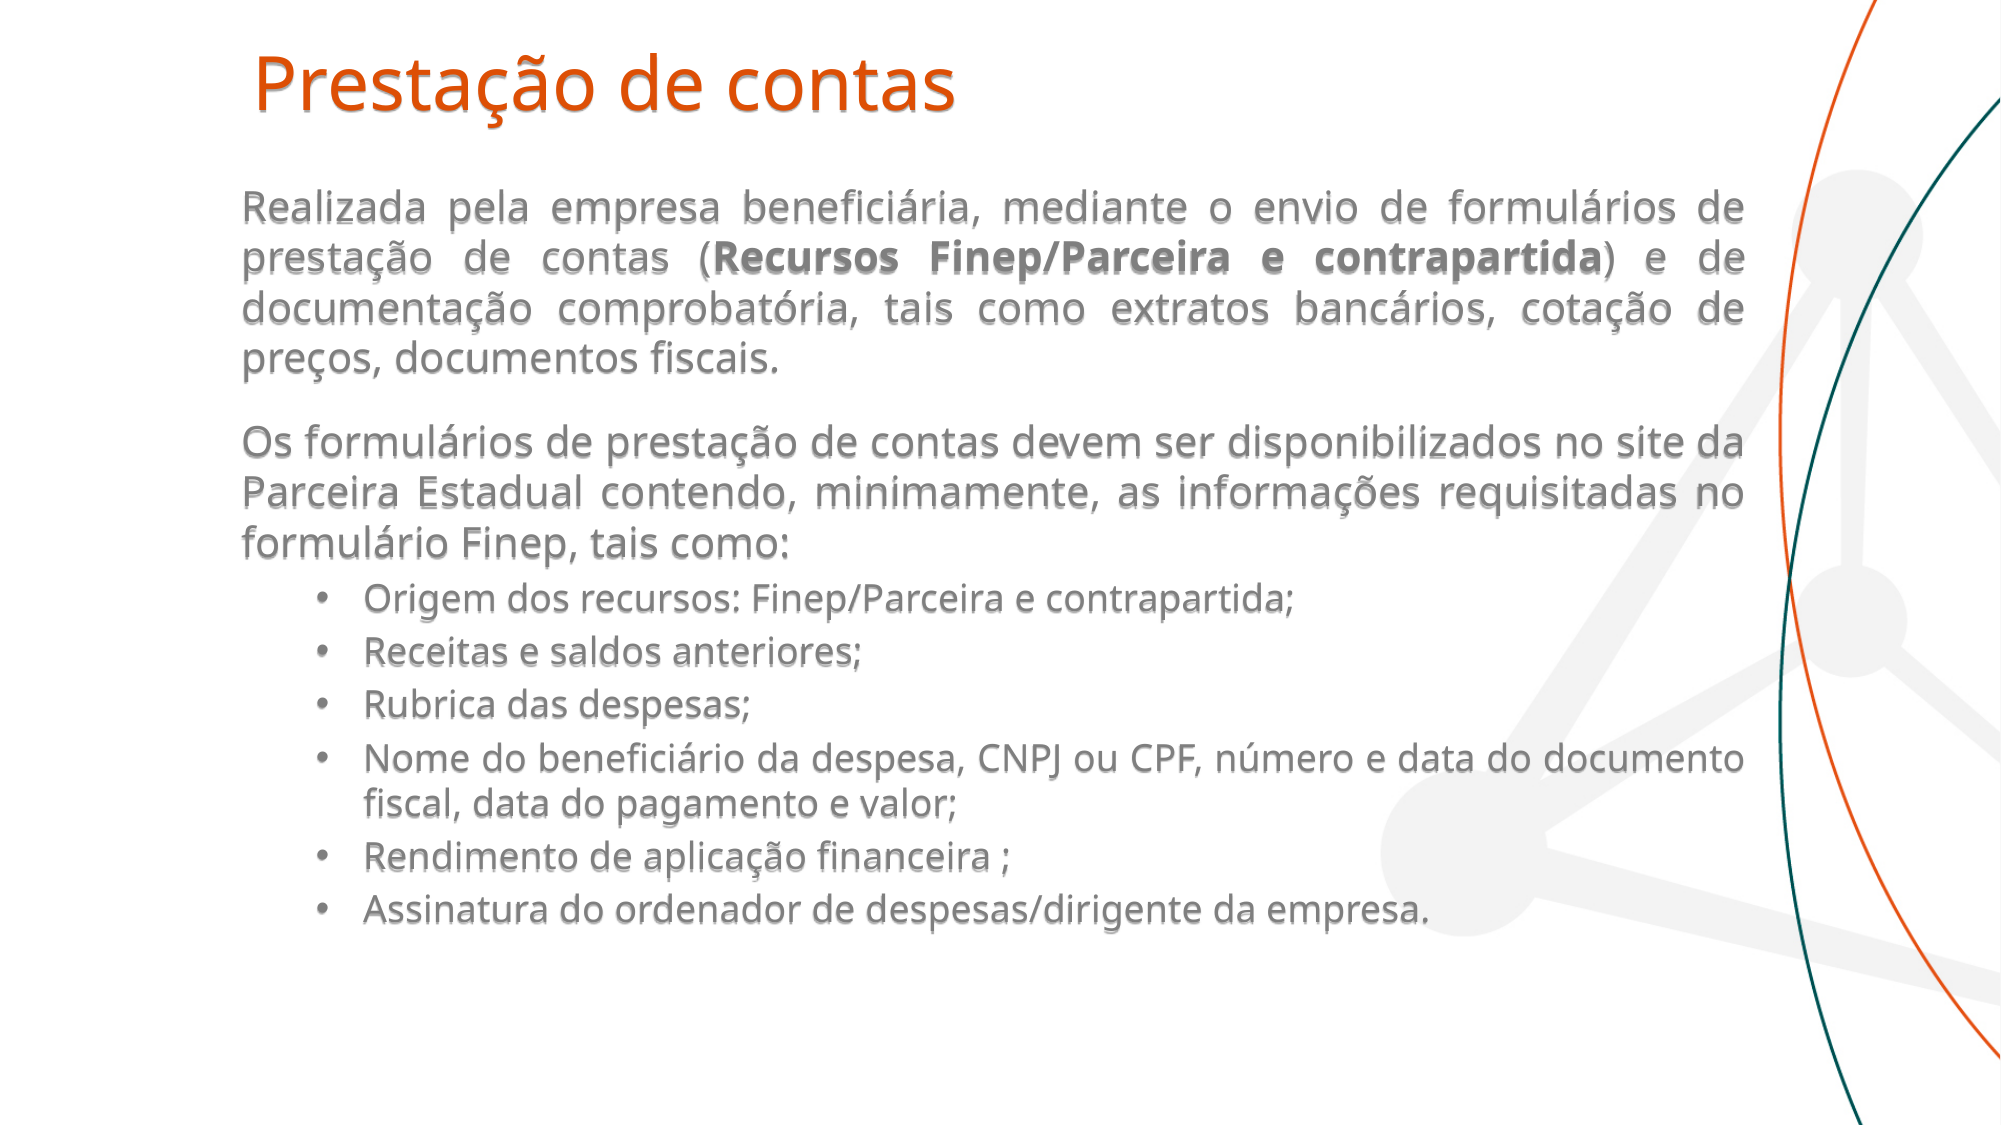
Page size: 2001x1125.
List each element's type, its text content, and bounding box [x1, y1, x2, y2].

picture [0, 0, 2001, 1125]
text_box Prestação de contas [237, 27, 1250, 138]
text_box Realizada pela empresa beneficiária, mediante o envio de formulários de prestação de contas (Recursos Finep/Parceira e contrapartida) e de documentação comprobatória, tais como extratos bancários, cotação de preços, documentos fiscais. Os formulários de prestação de contas devem ser disponibilizados no site da Parceira Estadual contendo, minimamente, as informações requisitadas no formulário Finep, tais como: Origem dos recursos: Finep/Parceira e contrapartida; Receitas e saldos anteriores; Rubrica das despesas; Nome do beneficiário da despesa, CNPJ ou CPF, número e data do documento fiscal, data do pagamento e valor; Rendimento de aplicação financeira ; Assinatura do ordenador de despesas/dirigente da empresa. [226, 172, 1762, 1035]
